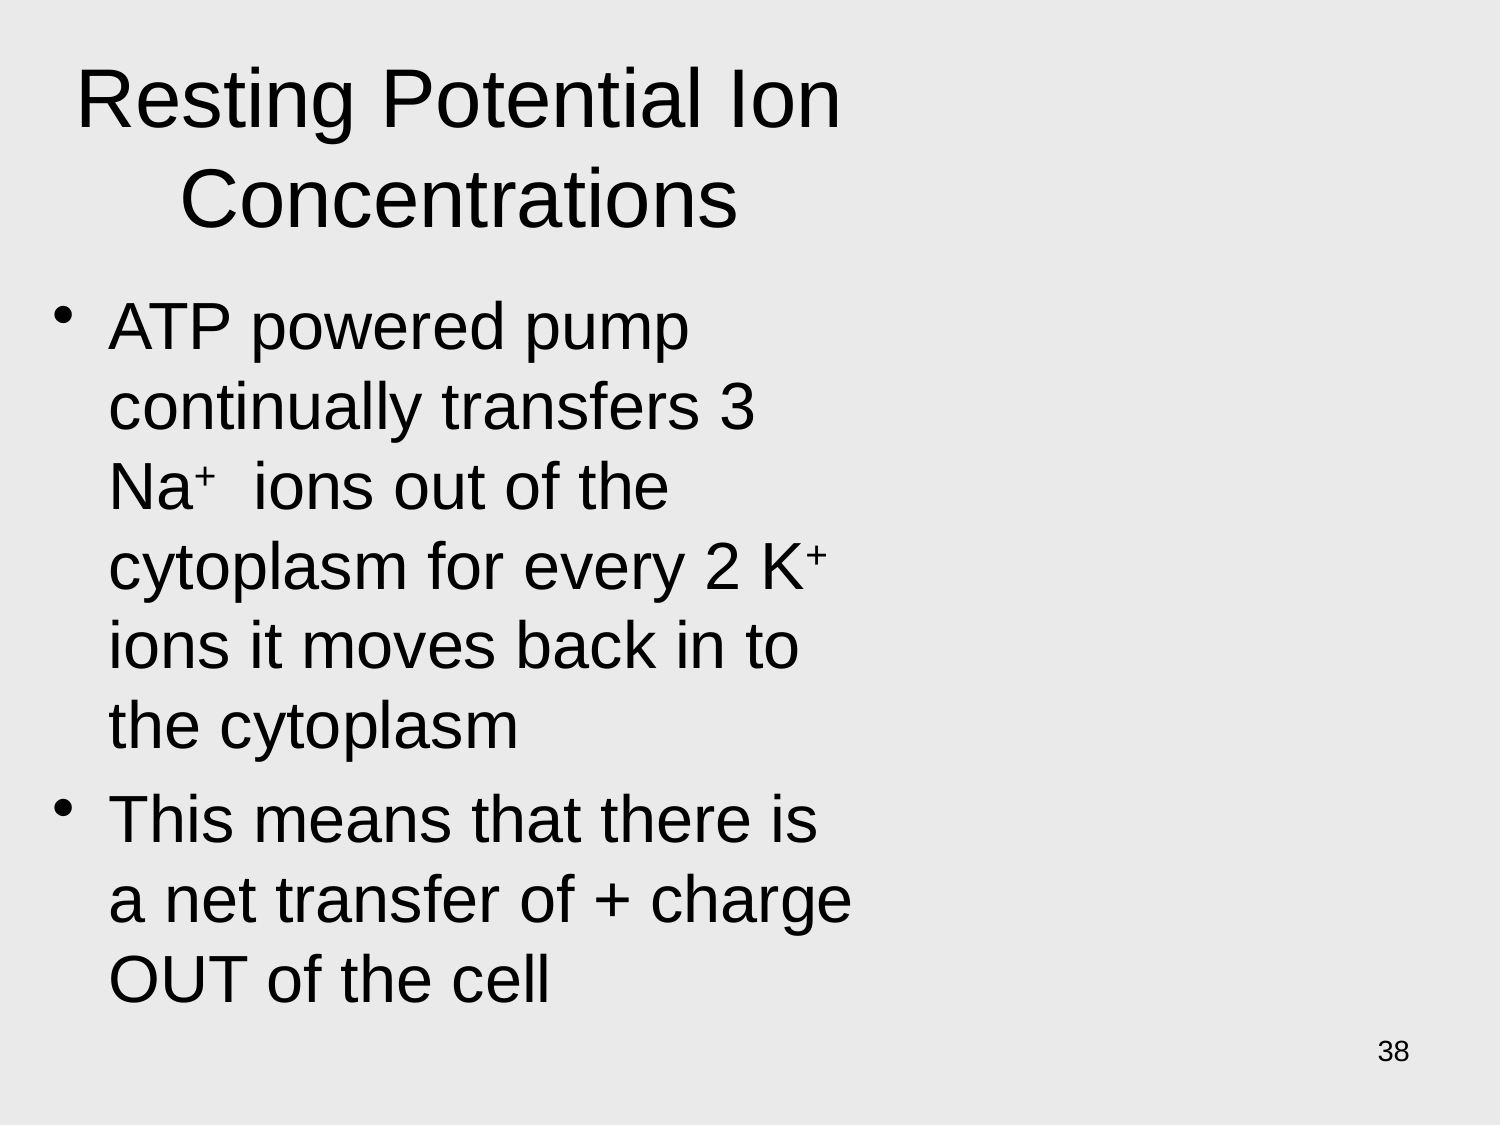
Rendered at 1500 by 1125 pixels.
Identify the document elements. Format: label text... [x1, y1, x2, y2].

slide_number 38 [1074, 1024, 1425, 1103]
title Resting Potential Ion Concentrations [56, 37, 863, 250]
list ATP powered pump continually transfers 3 Na+ ions out of the cytoplasm for every 2 K+ ions it moves back in to the cytoplasm This means that there is a net transfer of + charge OUT of the cell [37, 275, 875, 1088]
